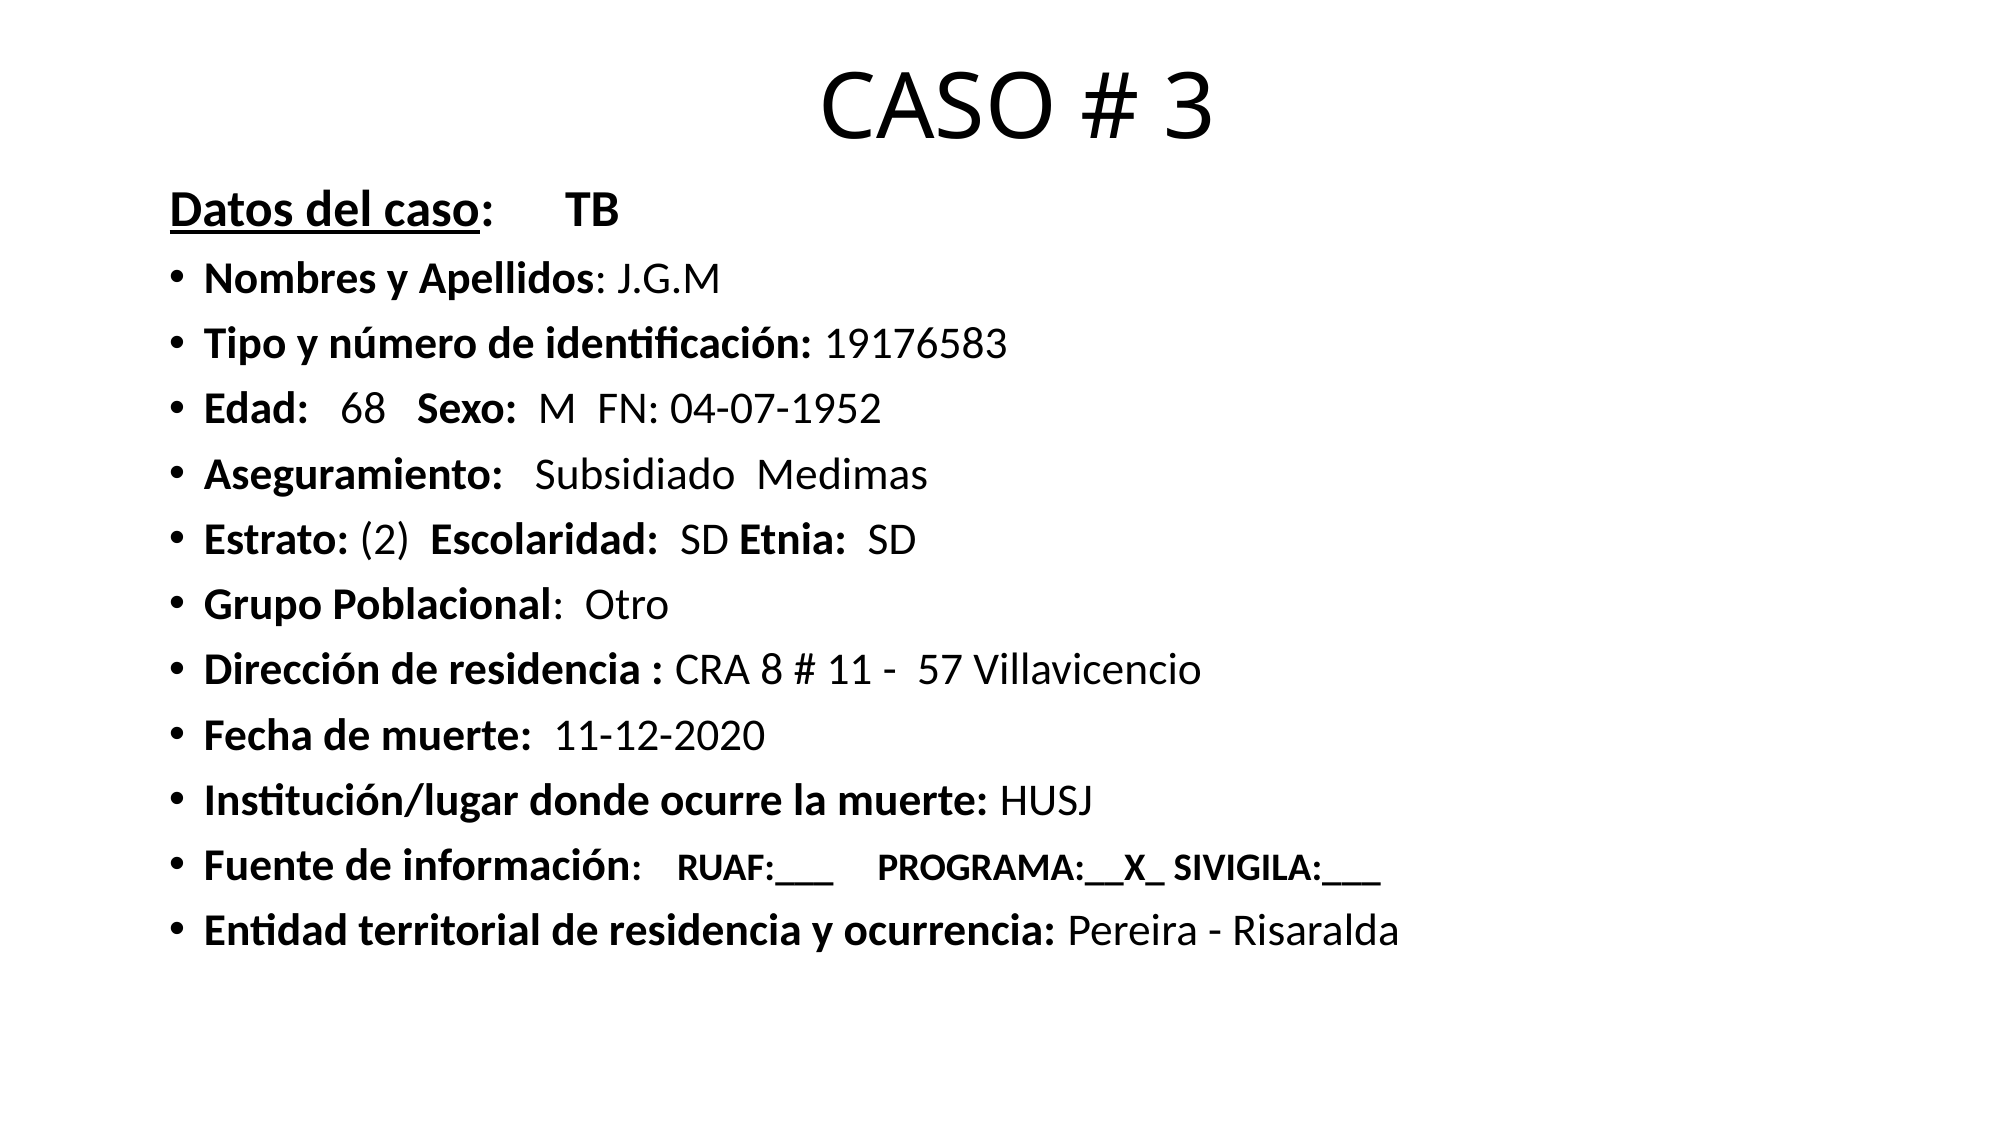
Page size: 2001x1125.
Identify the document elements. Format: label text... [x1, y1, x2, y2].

title CASO # 3 [154, 0, 1880, 174]
list Datos del caso: TB Nombres y Apellidos: J.G.M Tipo y número de identificación: 19176583 Edad: 68 Sexo: M FN: 04-07-1952 Aseguramiento: Subsidiado Medimas Estrato: (2) Escolaridad: SD Etnia: SD Grupo Poblacional: Otro Dirección de residencia : CRA 8 # 11 - 57 Villavicencio Fecha de muerte: 11-12-2020 Institución/lugar donde ocurre la muerte: HUSJ Fuente de información: RUAF:___ PROGRAMA:__X_ SIVIGILA:___ Entidad territorial de residencia y ocurrencia: Pereira - Risaralda [154, 174, 1880, 967]
